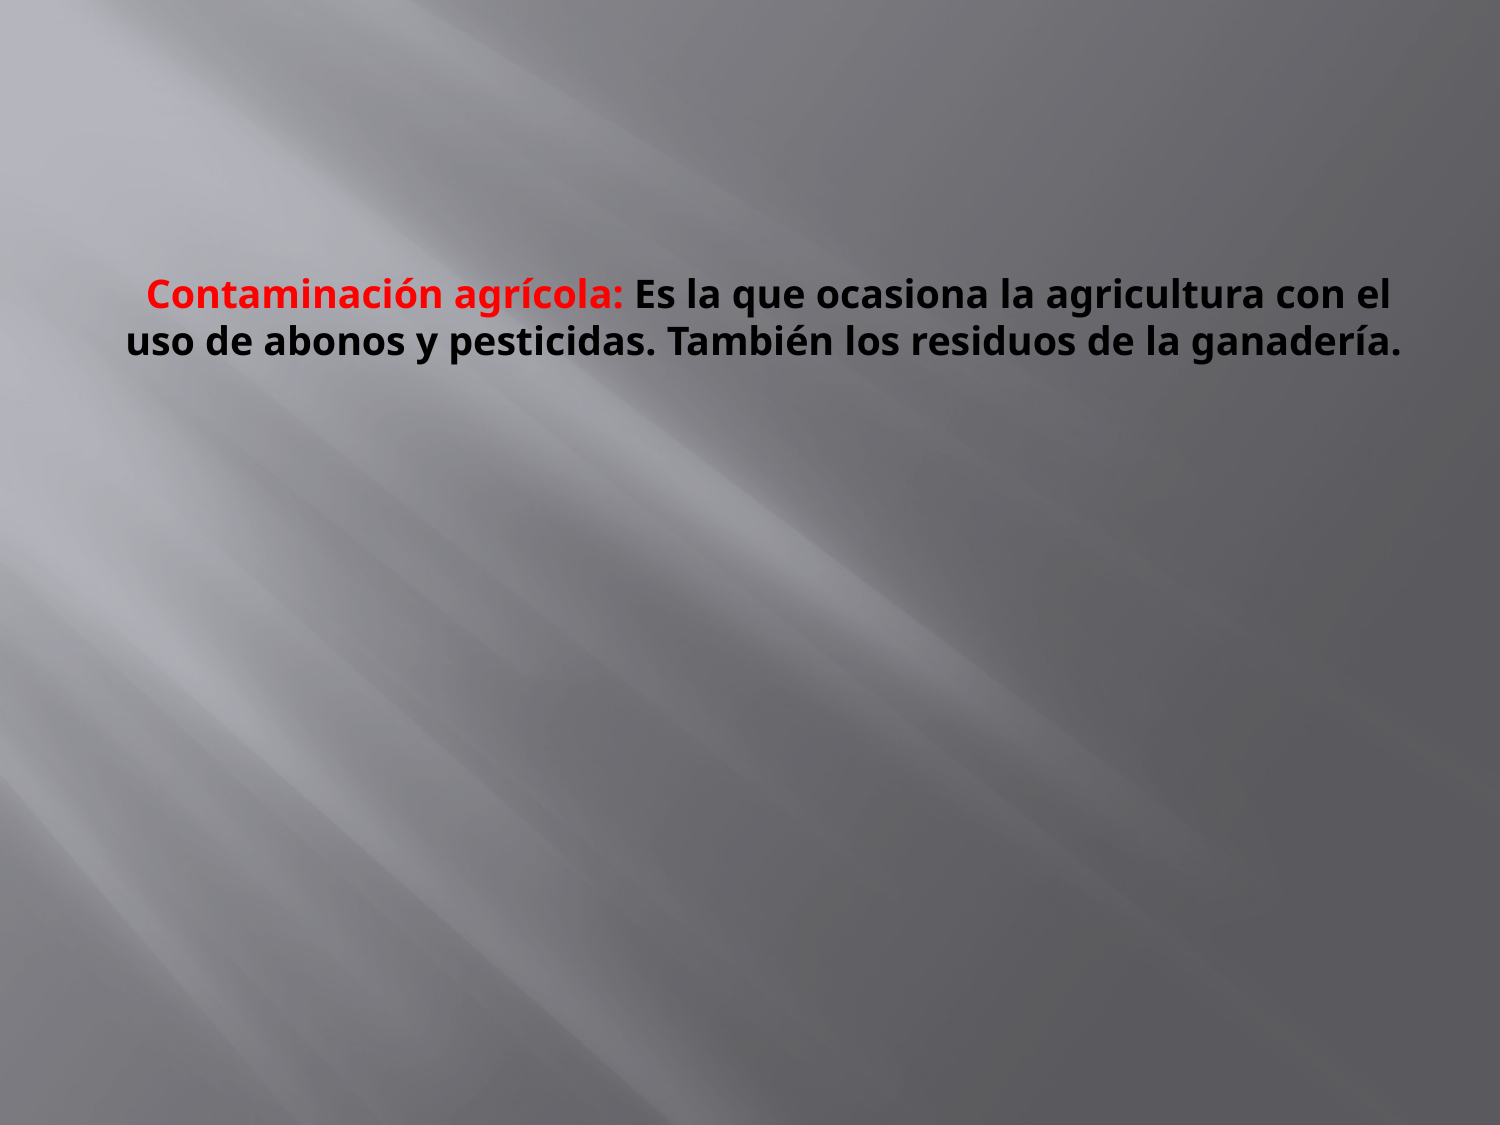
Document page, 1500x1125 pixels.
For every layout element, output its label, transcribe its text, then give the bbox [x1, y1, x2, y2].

title Contaminación agrícola: Es la que ocasiona la agricultura con el uso de abonos y pesticidas. También los residuos de la ganadería. [93, 246, 1444, 434]
